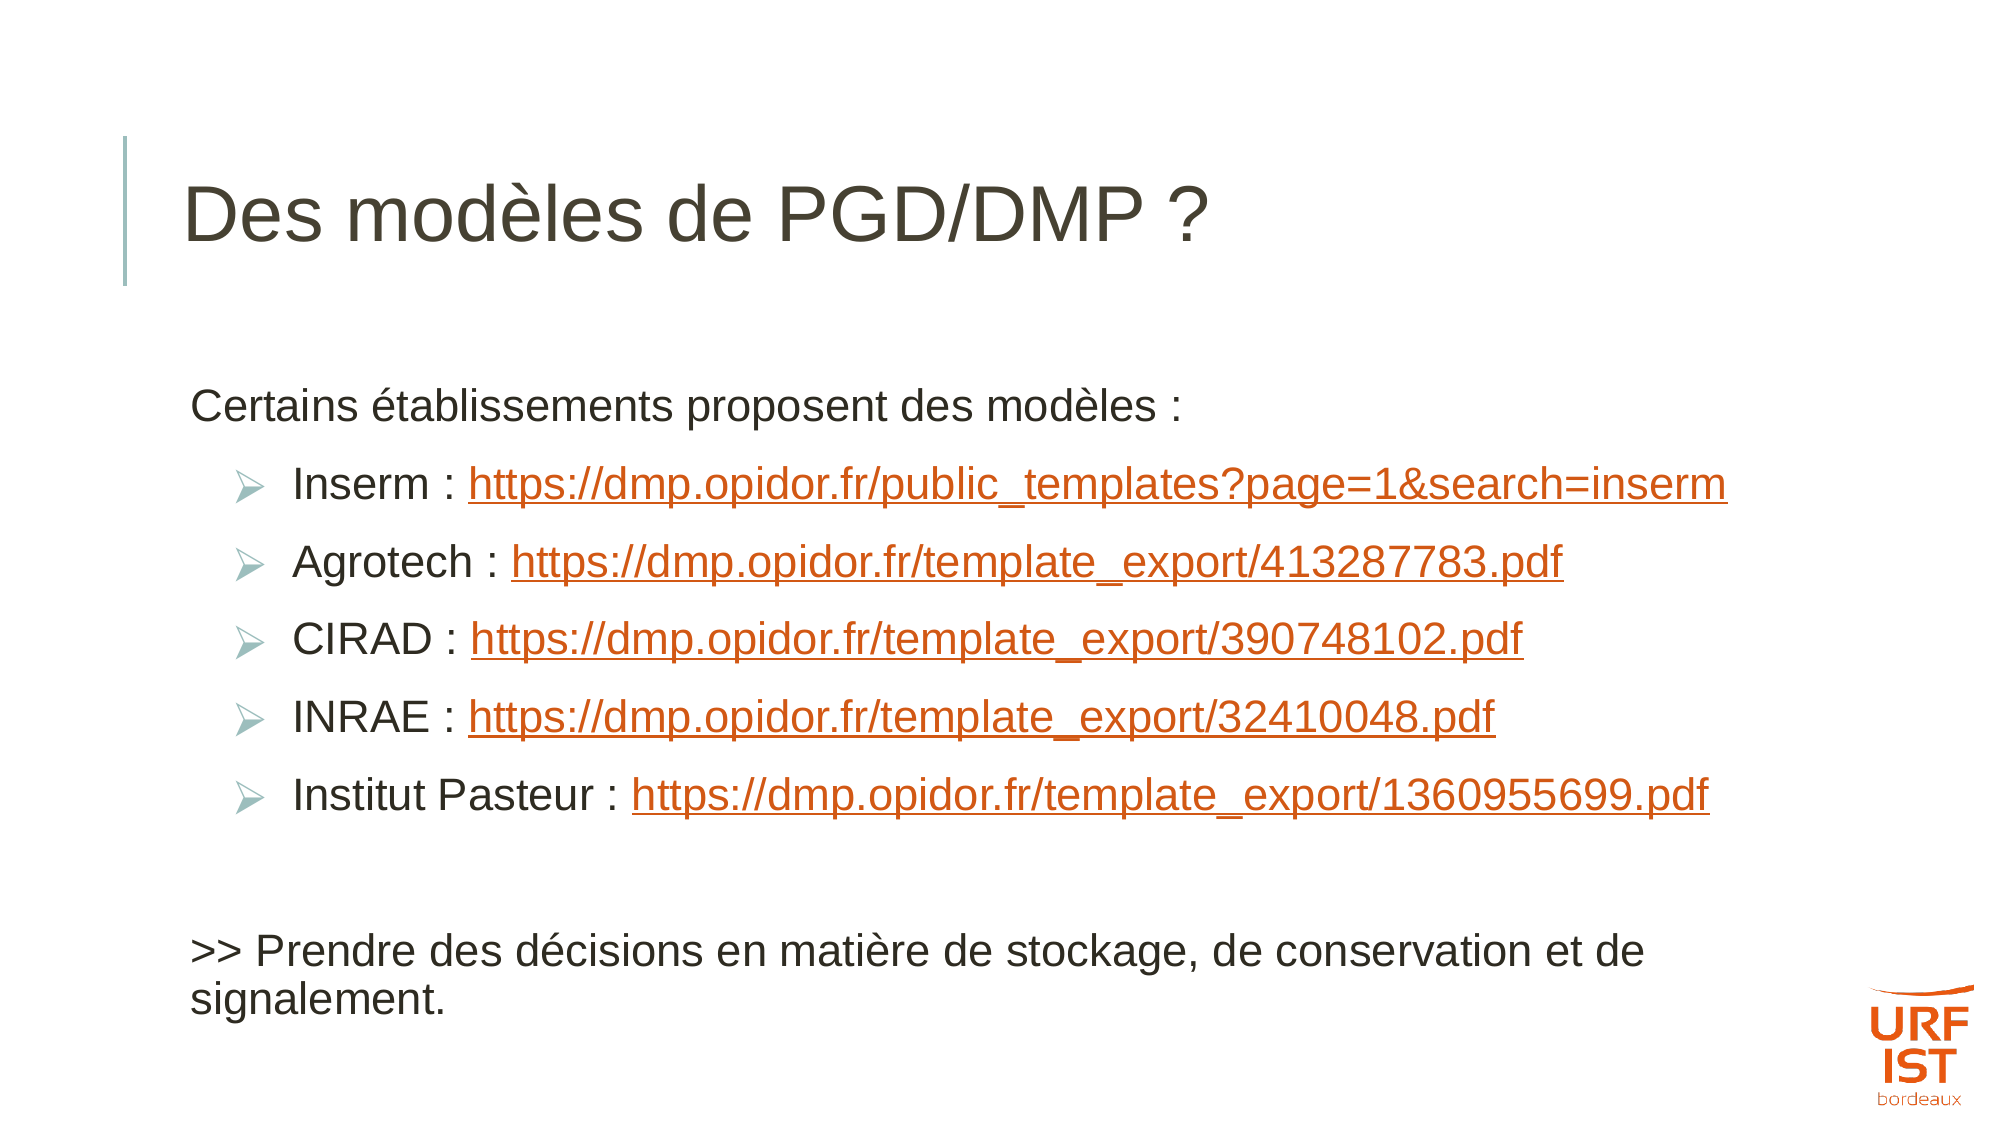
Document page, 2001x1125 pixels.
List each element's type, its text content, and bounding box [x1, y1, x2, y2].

picture [1839, 964, 2000, 1125]
list Certains établissements proposent des modèles : Inserm : https://dmp.opidor.fr/public_templates?page=1&search=inserm Agrotech : https://dmp.opidor.fr/template_export/413287783.pdf CIRAD : https://dmp.opidor.fr/template_export/390748102.pdf INRAE : https://dmp.opidor.fr/template_export/32410048.pdf Institut Pasteur : https://dmp.opidor.fr/template_export/1360955699.pdf >> Prendre des décisions en matière de stockage, de conservation et de signalement. [168, 375, 1763, 1035]
title Des modèles de PGD/DMP ? [168, 96, 1763, 342]
